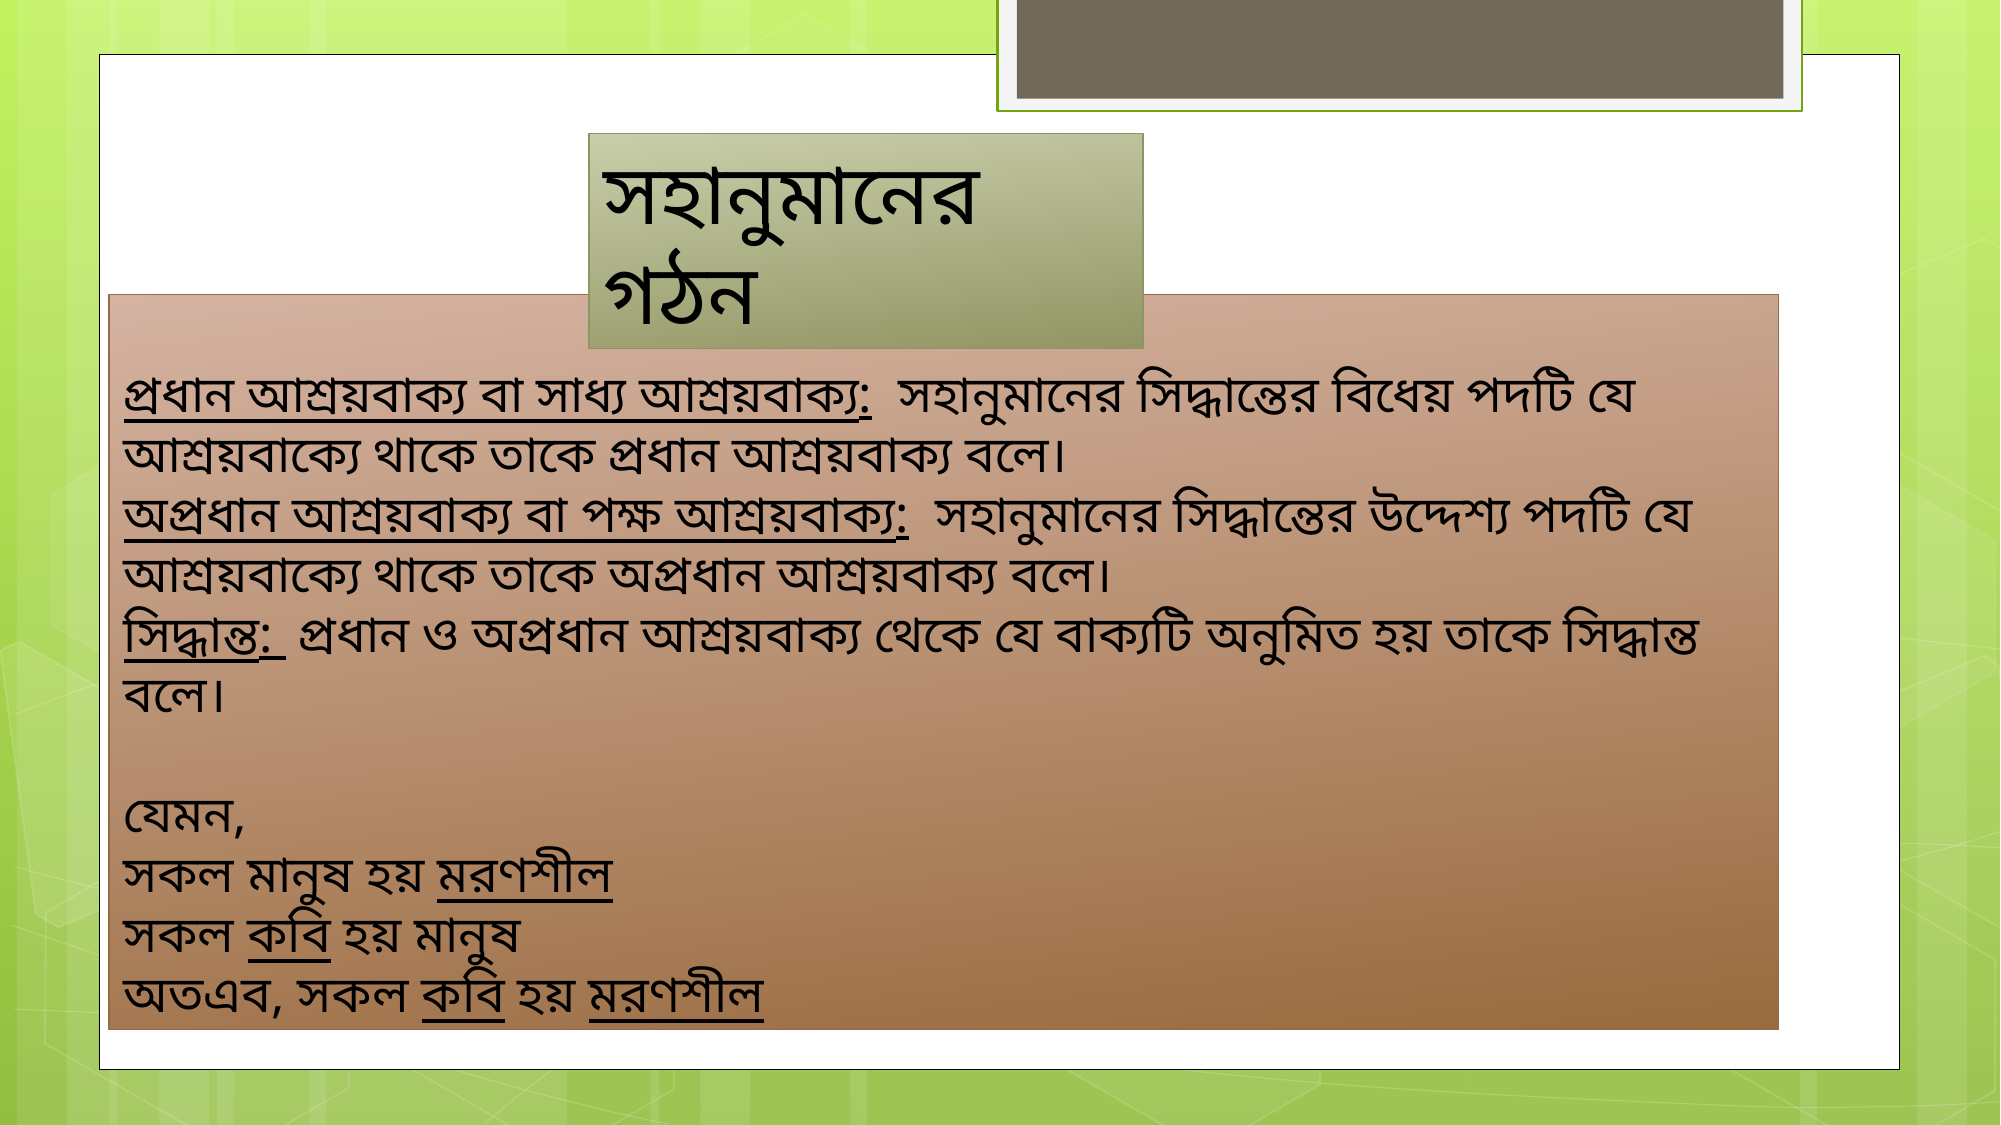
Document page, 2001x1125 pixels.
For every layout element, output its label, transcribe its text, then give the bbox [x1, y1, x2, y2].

text_box সহানুমানের গঠন [588, 133, 1144, 349]
text_box প্রধান আশ্রয়বাক্য বা সাধ্য আশ্রয়বাক্য: সহানুমানের সিদ্ধান্তের বিধেয় পদটি যে আশ্রয়বাক্যে থাকে তাকে প্রধান আশ্রয়বাক্য বলে। অপ্রধান আশ্রয়বাক্য বা পক্ষ আশ্রয়বাক্য: সহানুমানের সিদ্ধান্তের উদ্দেশ্য পদটি যে আশ্রয়বাক্যে থাকে তাকে অপ্রধান আশ্রয়বাক্য বলে। সিদ্ধান্ত: প্রধান ও অপ্রধান আশ্রয়বাক্য থেকে যে বাক্যটি অনুমিত হয় তাকে সিদ্ধান্ত বলে। যেমন, সকল মানুষ হয় মরণশীল সকল কবি হয় মানুষ অতএব, সকল কবি হয় মরণশীল [108, 294, 1779, 1030]
